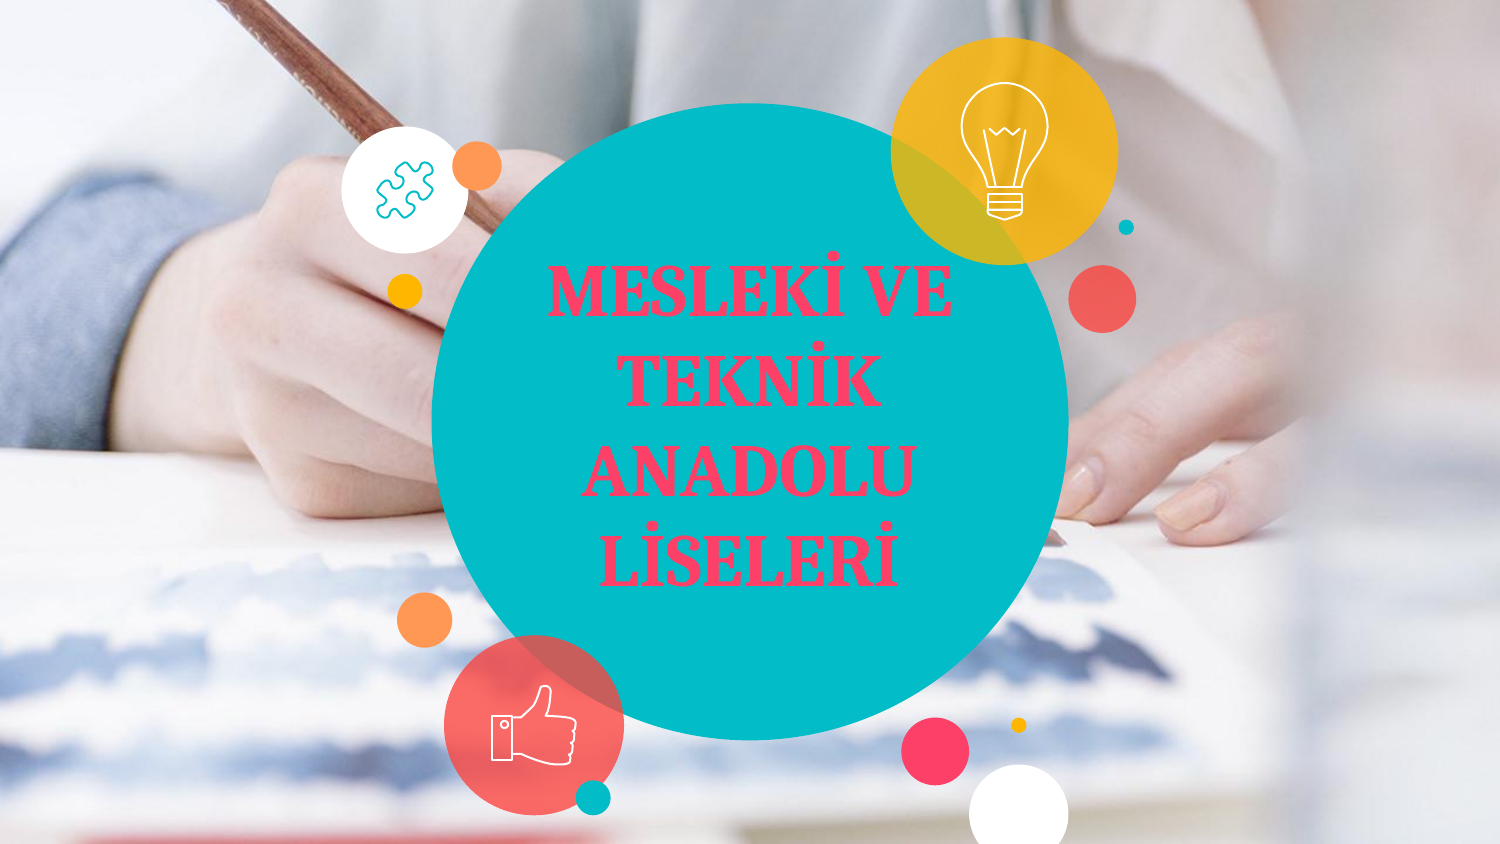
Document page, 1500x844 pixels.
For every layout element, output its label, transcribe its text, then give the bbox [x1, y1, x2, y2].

title MESLEKİ VE TEKNİK ANADOLU LİSELERİ [452, 157, 1048, 686]
picture [0, 0, 1500, 844]
